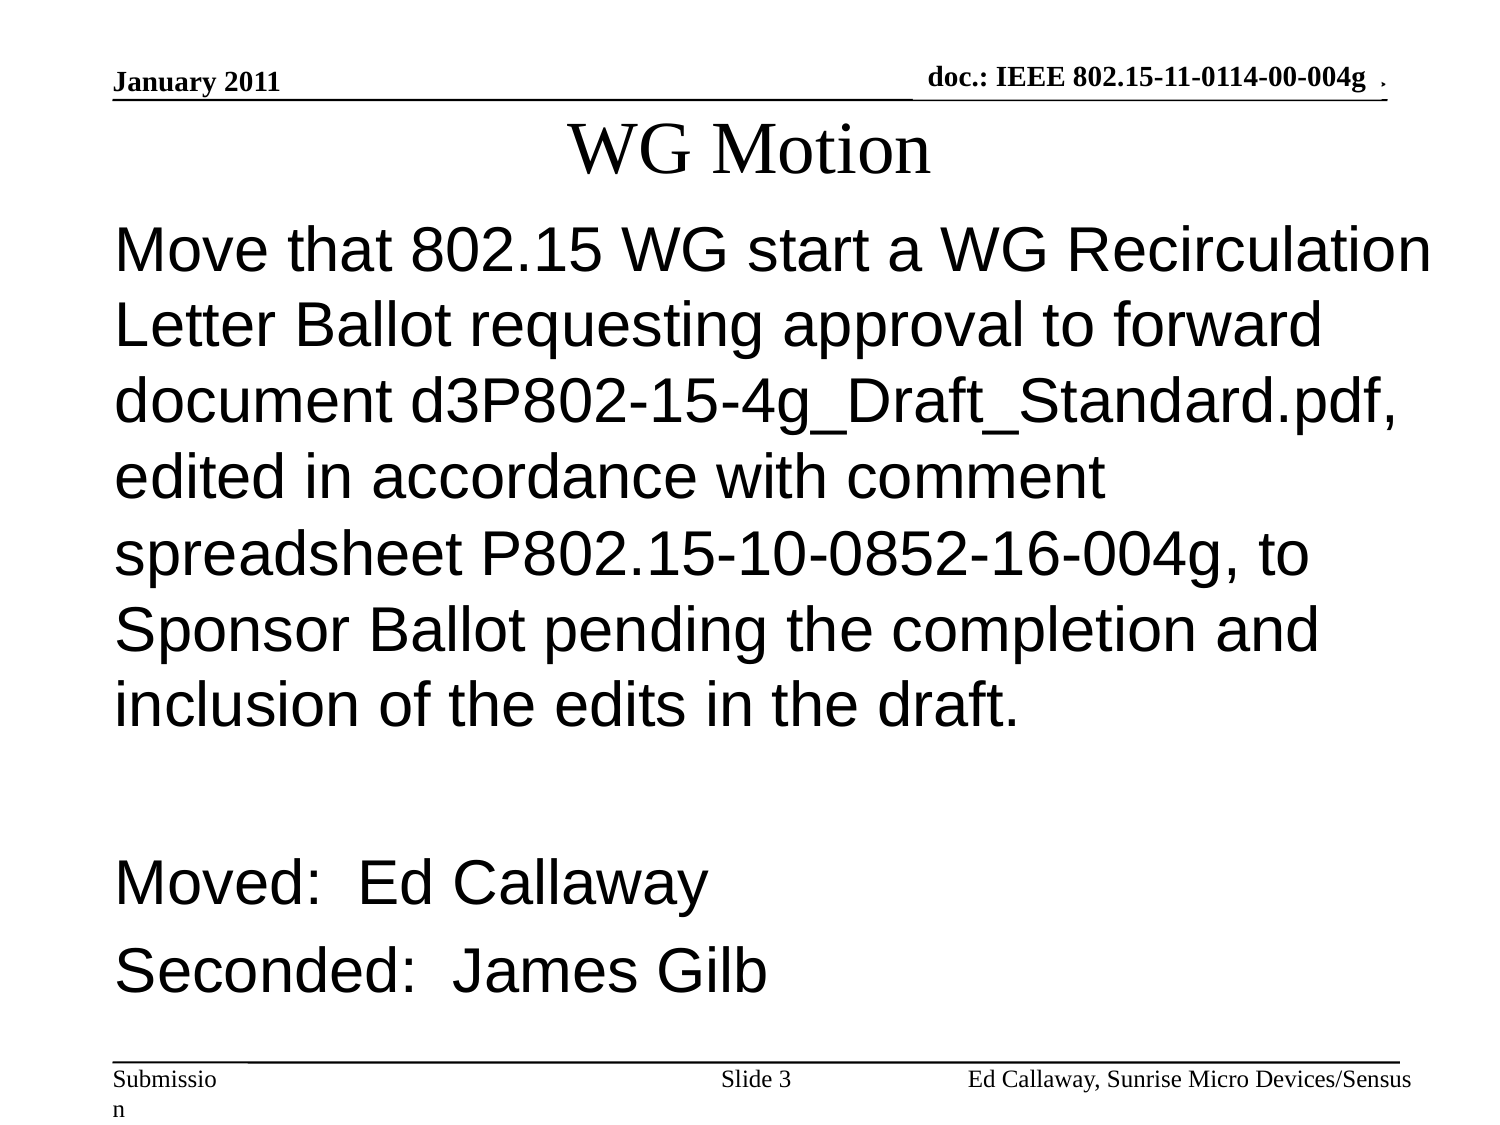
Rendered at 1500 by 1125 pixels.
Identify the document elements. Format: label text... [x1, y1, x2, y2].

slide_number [112, 62, 376, 98]
title WG Motion [112, 87, 1388, 199]
text_box doc.: IEEE 802.15-11-0114-00-004g [912, 49, 1382, 100]
footer Ed Callaway, Sunrise Micro Devices/Sensus [899, 1061, 1413, 1093]
slide_number Slide 3 [712, 1061, 800, 1093]
subtitle Move that 802.15 WG start a WG Recirculation Letter Ballot requesting approval to forward document d3P802-15-4g_Draft_Standard.pdf, edited in accordance with comment spreadsheet P802.15-10-0852-16-004g, to Sponsor Ballot pending the completion and inclusion of the edits in the draft. Moved: Ed Callaway Seconded: James Gilb [99, 199, 1451, 1063]
